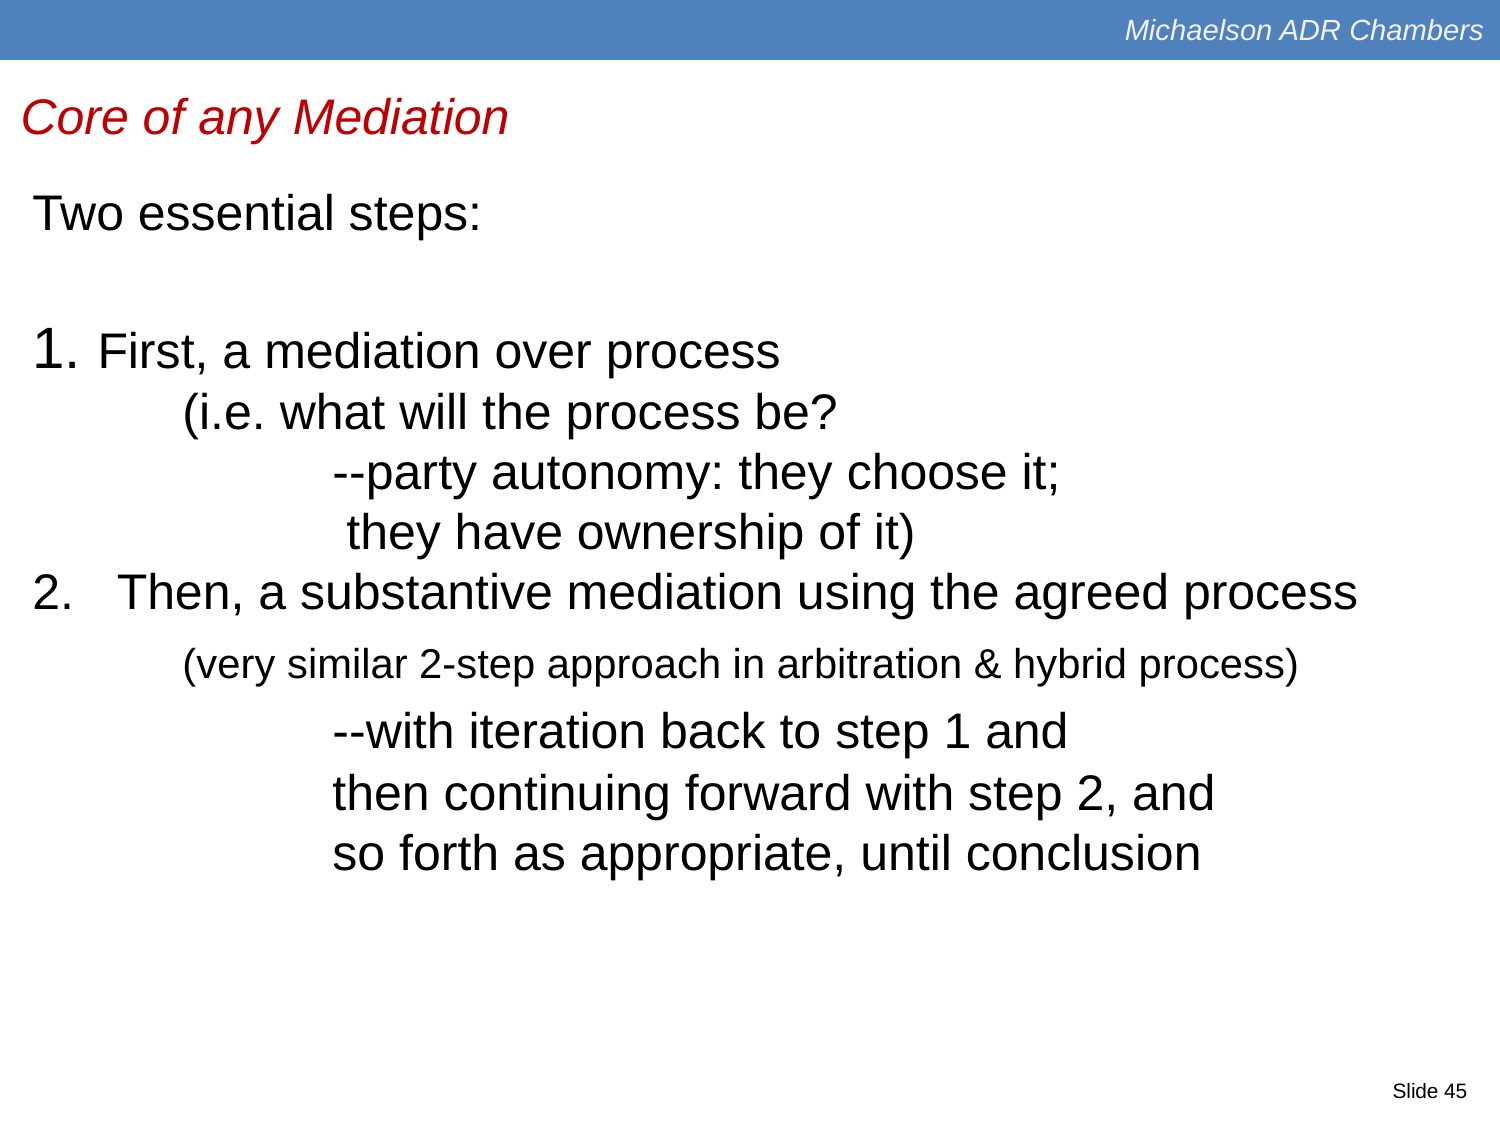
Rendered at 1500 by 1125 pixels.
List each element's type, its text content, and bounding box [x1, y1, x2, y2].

text_box Core of any Mediation [5, 76, 721, 152]
text_box Two essential steps: 1. First, a mediation over process (i.e. what will the process be? --party autonomy: they choose it; they have ownership of it) Then, a substantive mediation using the agreed process (very similar 2-step approach in arbitration & hybrid process) --with iteration back to step 1 and then continuing forward with step 2, and so forth as appropriate, until conclusion [17, 172, 1424, 1035]
text_box Slide 45 [1377, 1070, 1485, 1125]
text_box Michaelson ADR Chambers [1110, 4, 1500, 54]
